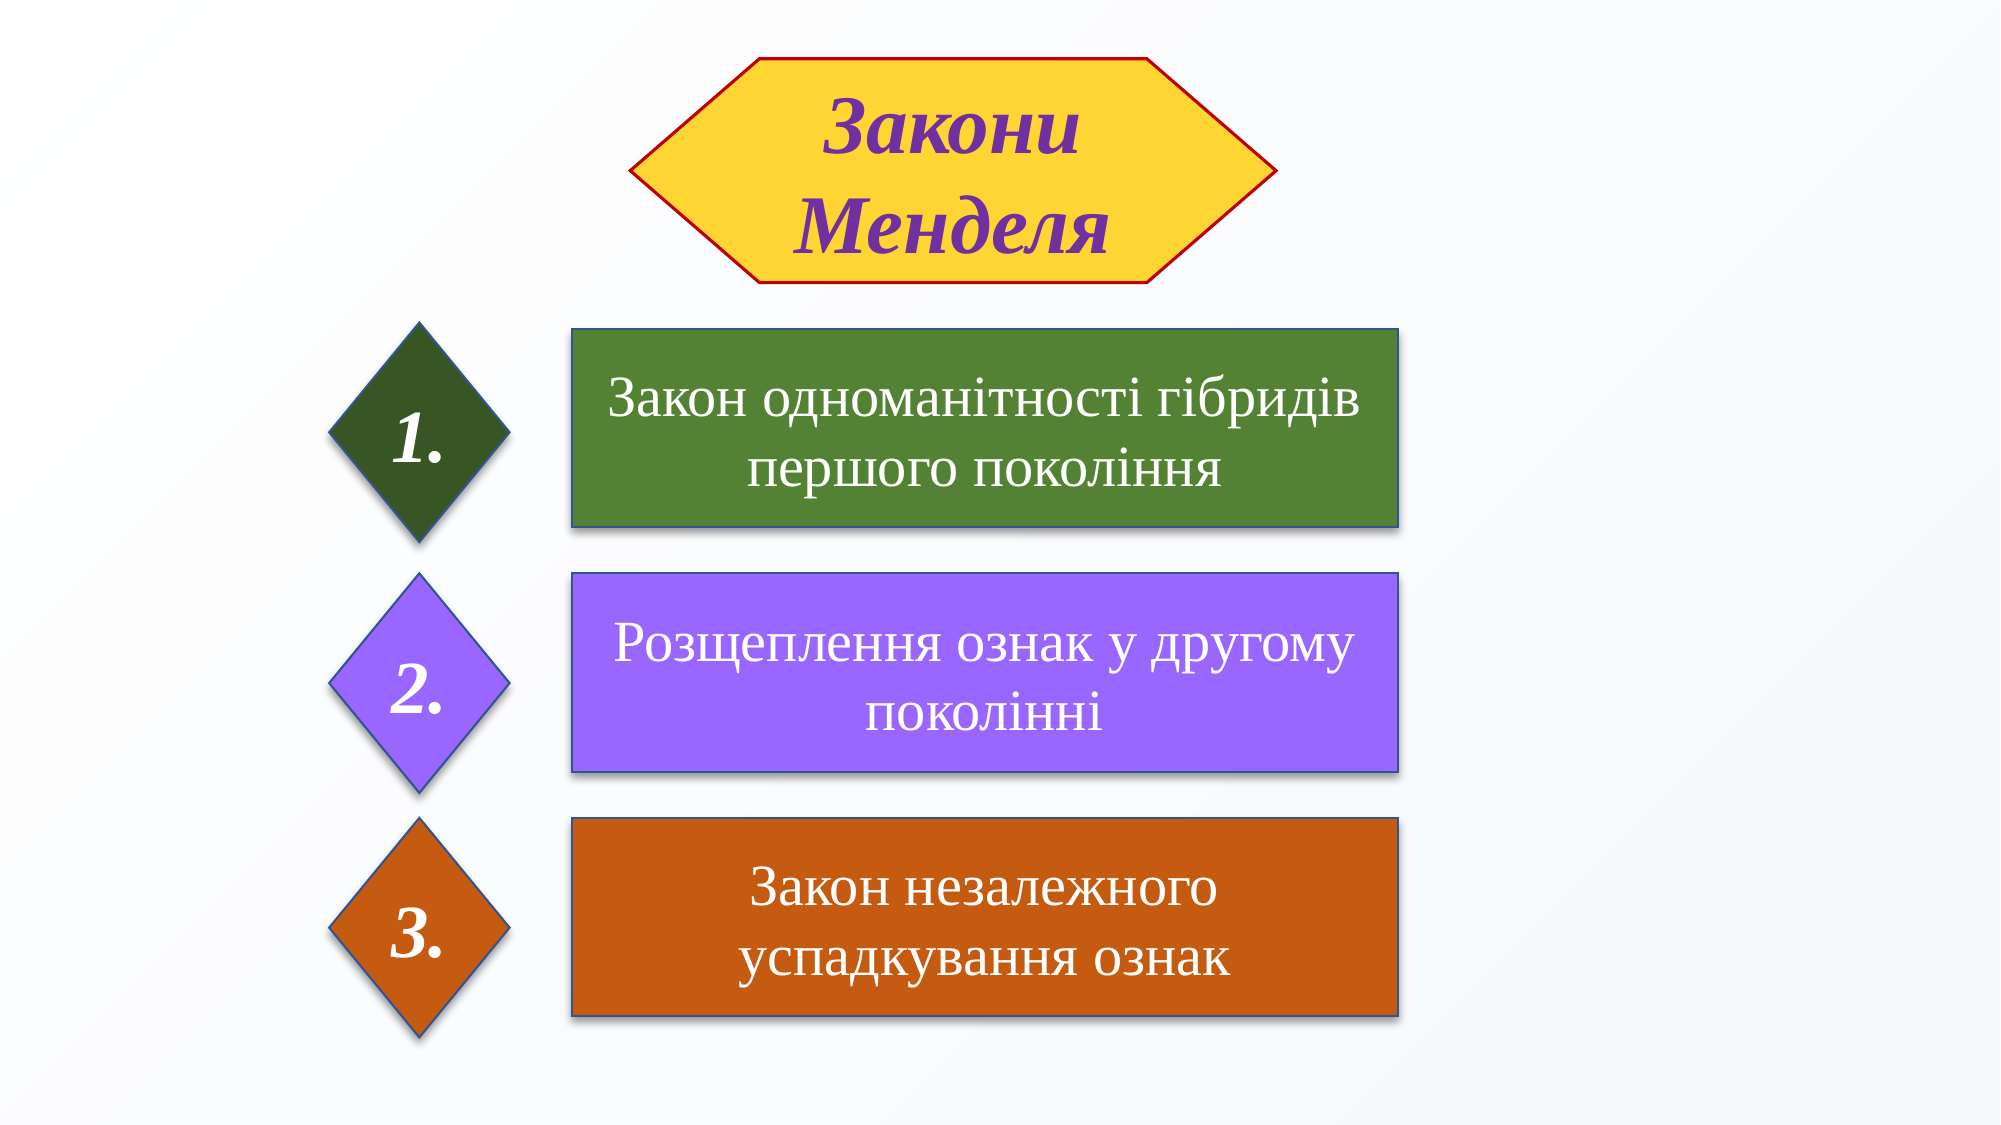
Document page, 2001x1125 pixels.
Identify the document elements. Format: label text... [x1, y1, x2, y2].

text_box 3. [327, 816, 511, 1040]
text_box Розщеплення ознак у другому поколінні [571, 572, 1399, 773]
text_box Закони Менделя [628, 57, 1278, 284]
text_box Закон незалежного успадкування ознак [571, 817, 1399, 1017]
text_box Закон одноманітності гібридів першого покоління [571, 328, 1399, 528]
text_box 1. [327, 320, 511, 544]
text_box 2. [327, 571, 511, 795]
